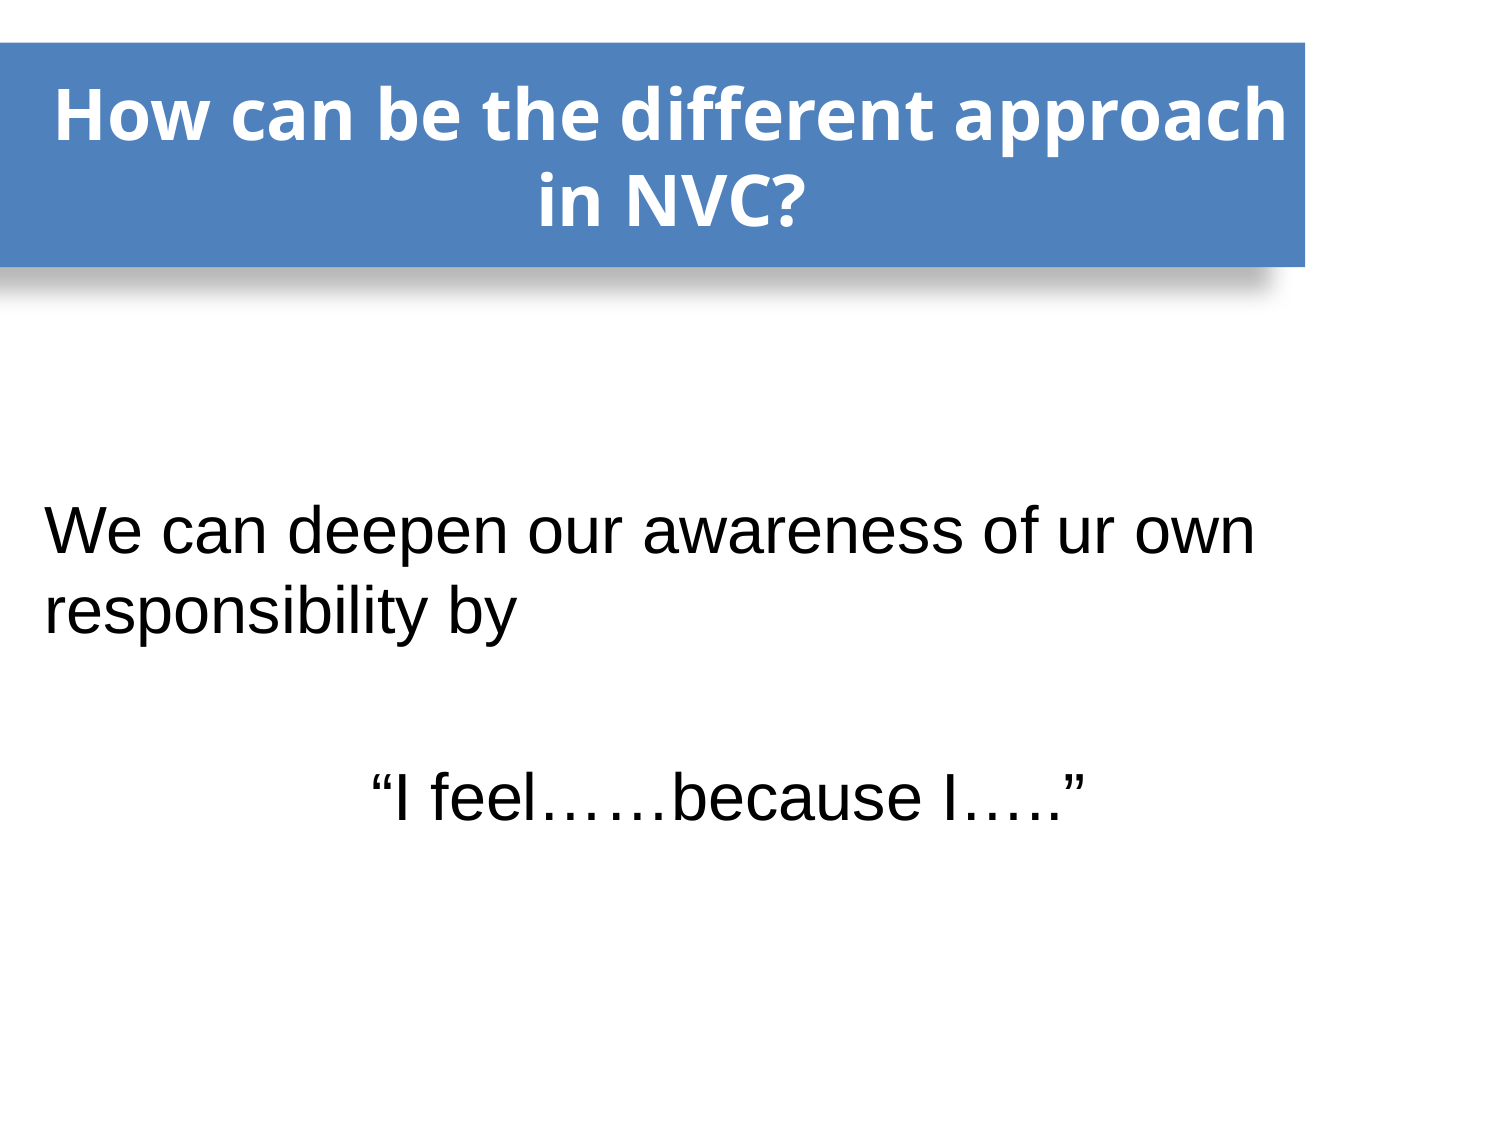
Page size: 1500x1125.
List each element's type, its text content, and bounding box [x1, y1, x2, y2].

title How can be the different approach in NVC? [26, 61, 1317, 249]
list We can deepen our awareness of ur own responsibility by “I feel……because I…..” [29, 292, 1447, 1094]
